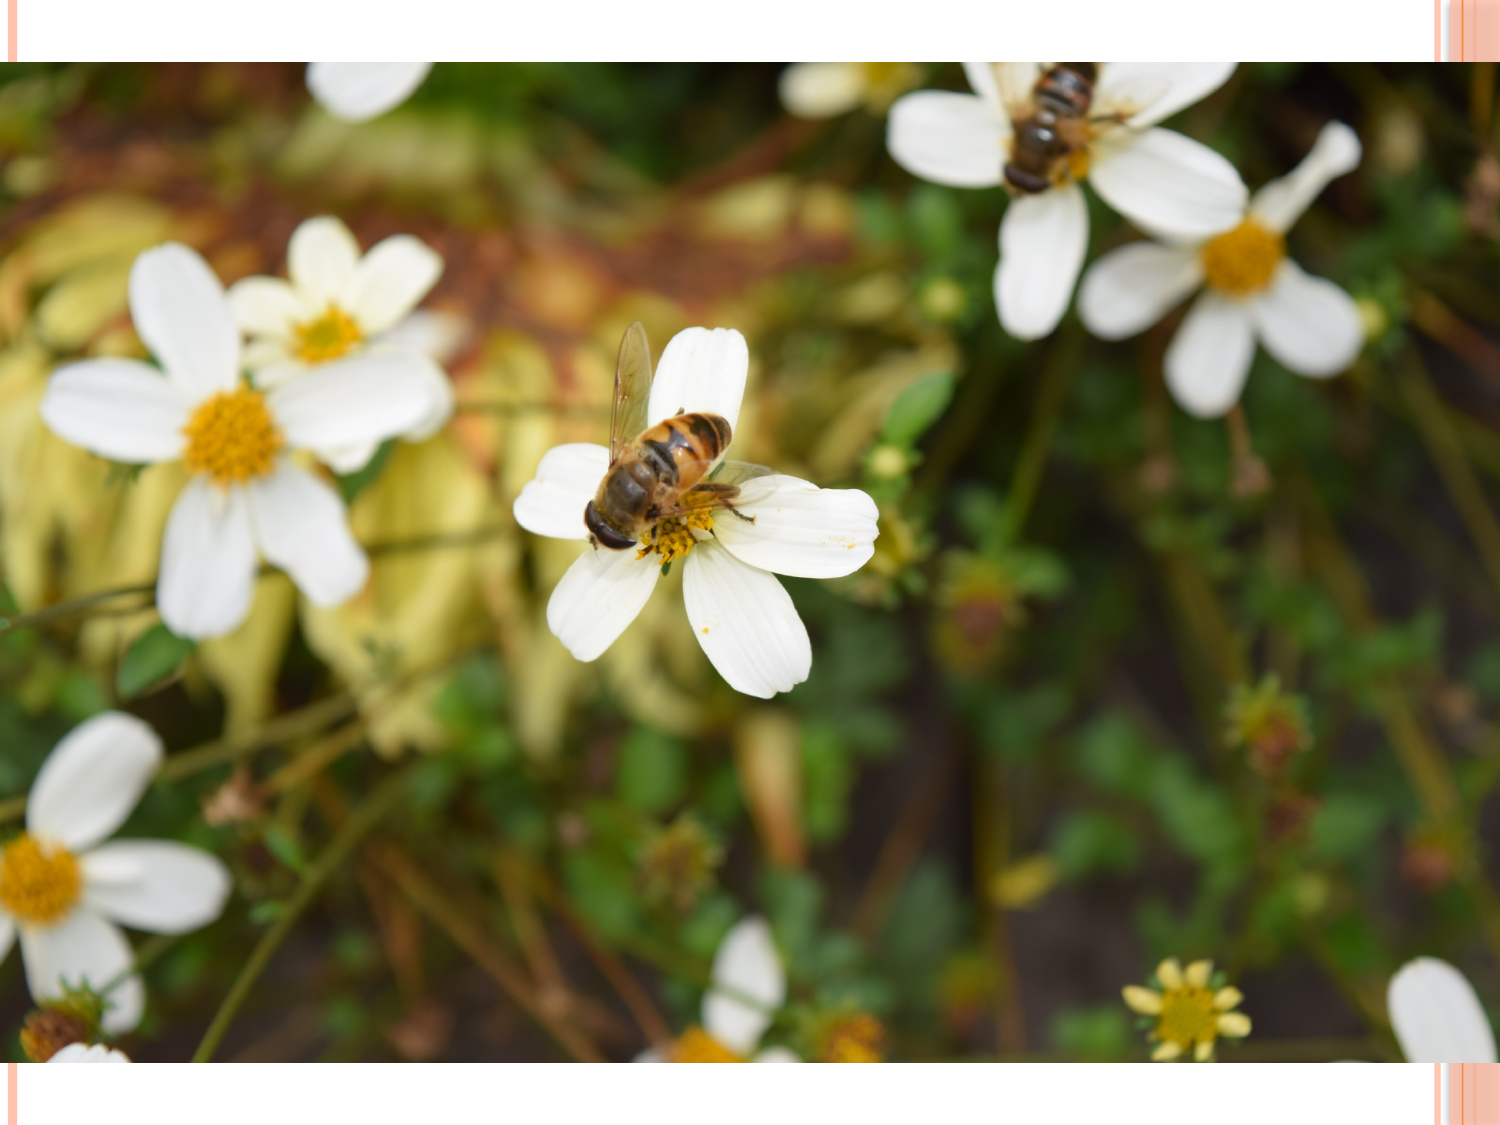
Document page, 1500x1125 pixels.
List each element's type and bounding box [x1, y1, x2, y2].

picture [0, 61, 1500, 1063]
